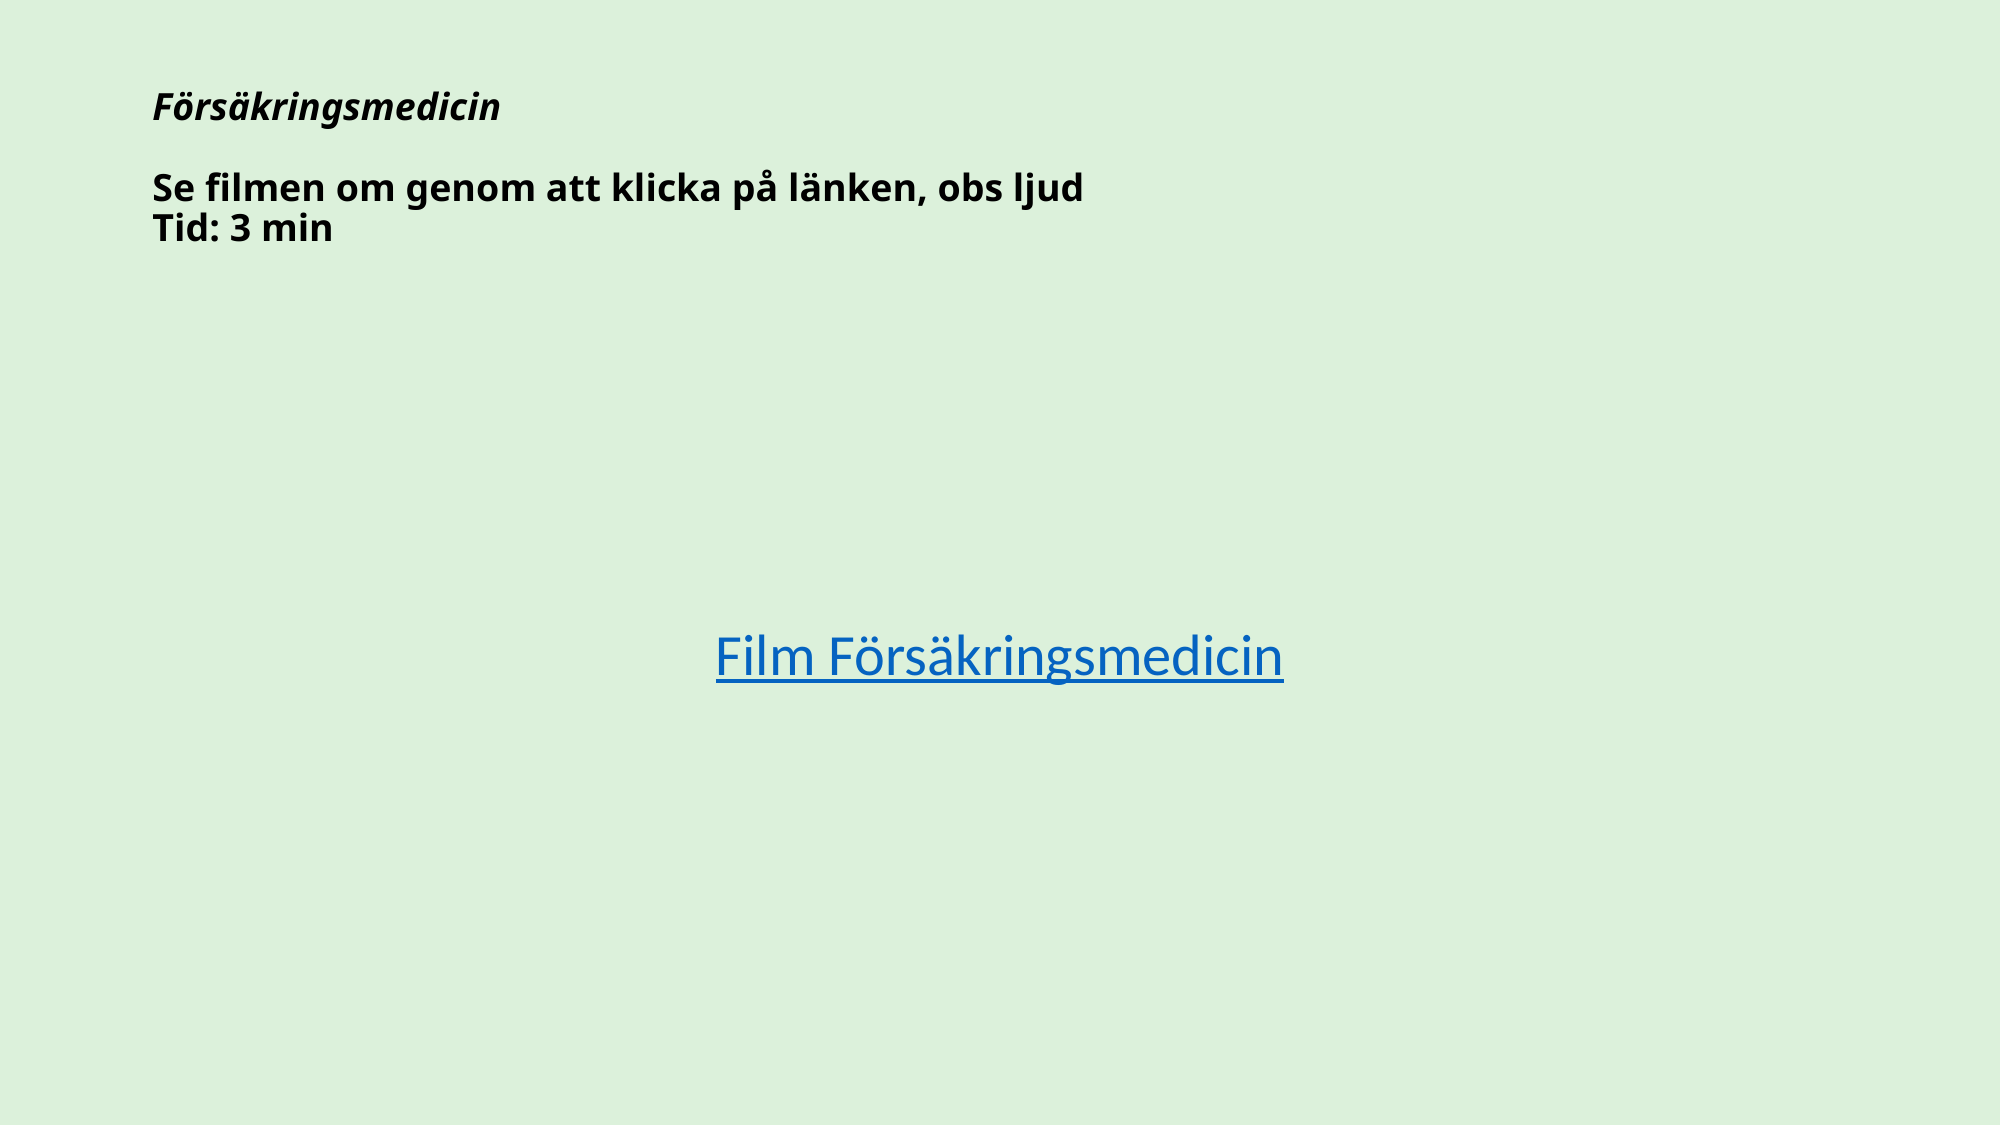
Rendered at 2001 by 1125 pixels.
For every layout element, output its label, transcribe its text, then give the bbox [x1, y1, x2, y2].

title Försäkringsmedicin Se filmen om genom att klicka på länken, obs ljud Tid: 3 min [137, 59, 1863, 278]
list Film Försäkringsmedicin [137, 299, 1863, 1014]
